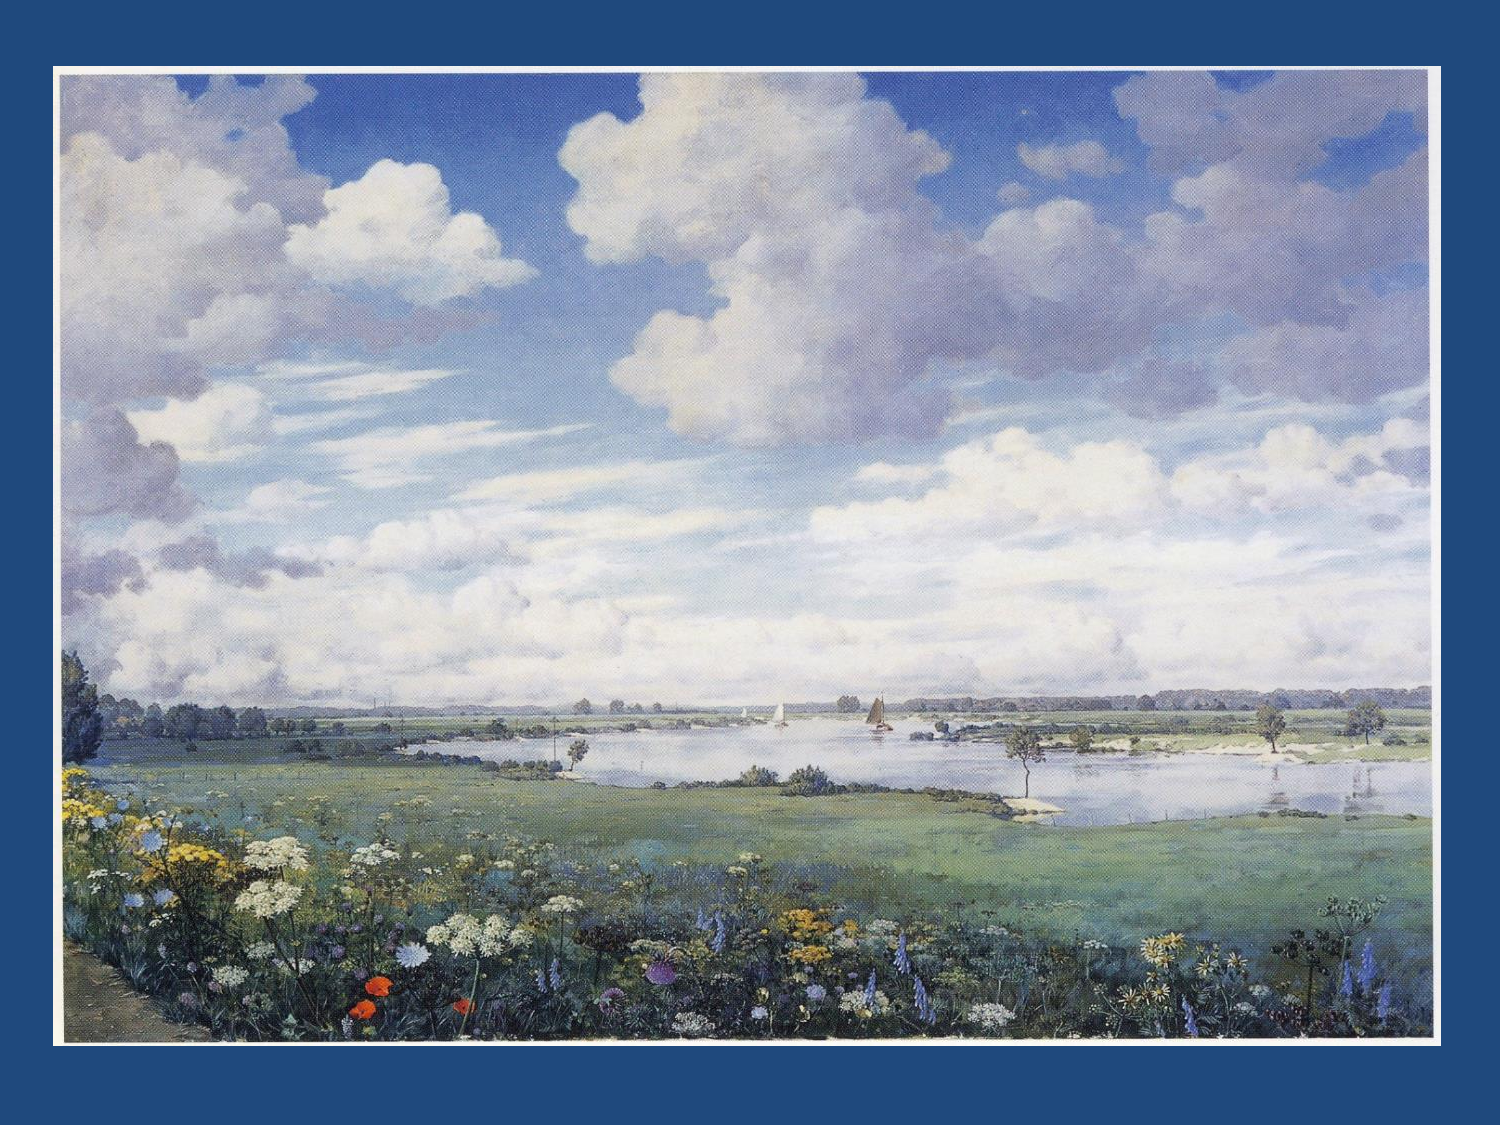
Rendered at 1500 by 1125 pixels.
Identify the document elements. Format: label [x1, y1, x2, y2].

picture [52, 66, 1442, 1047]
